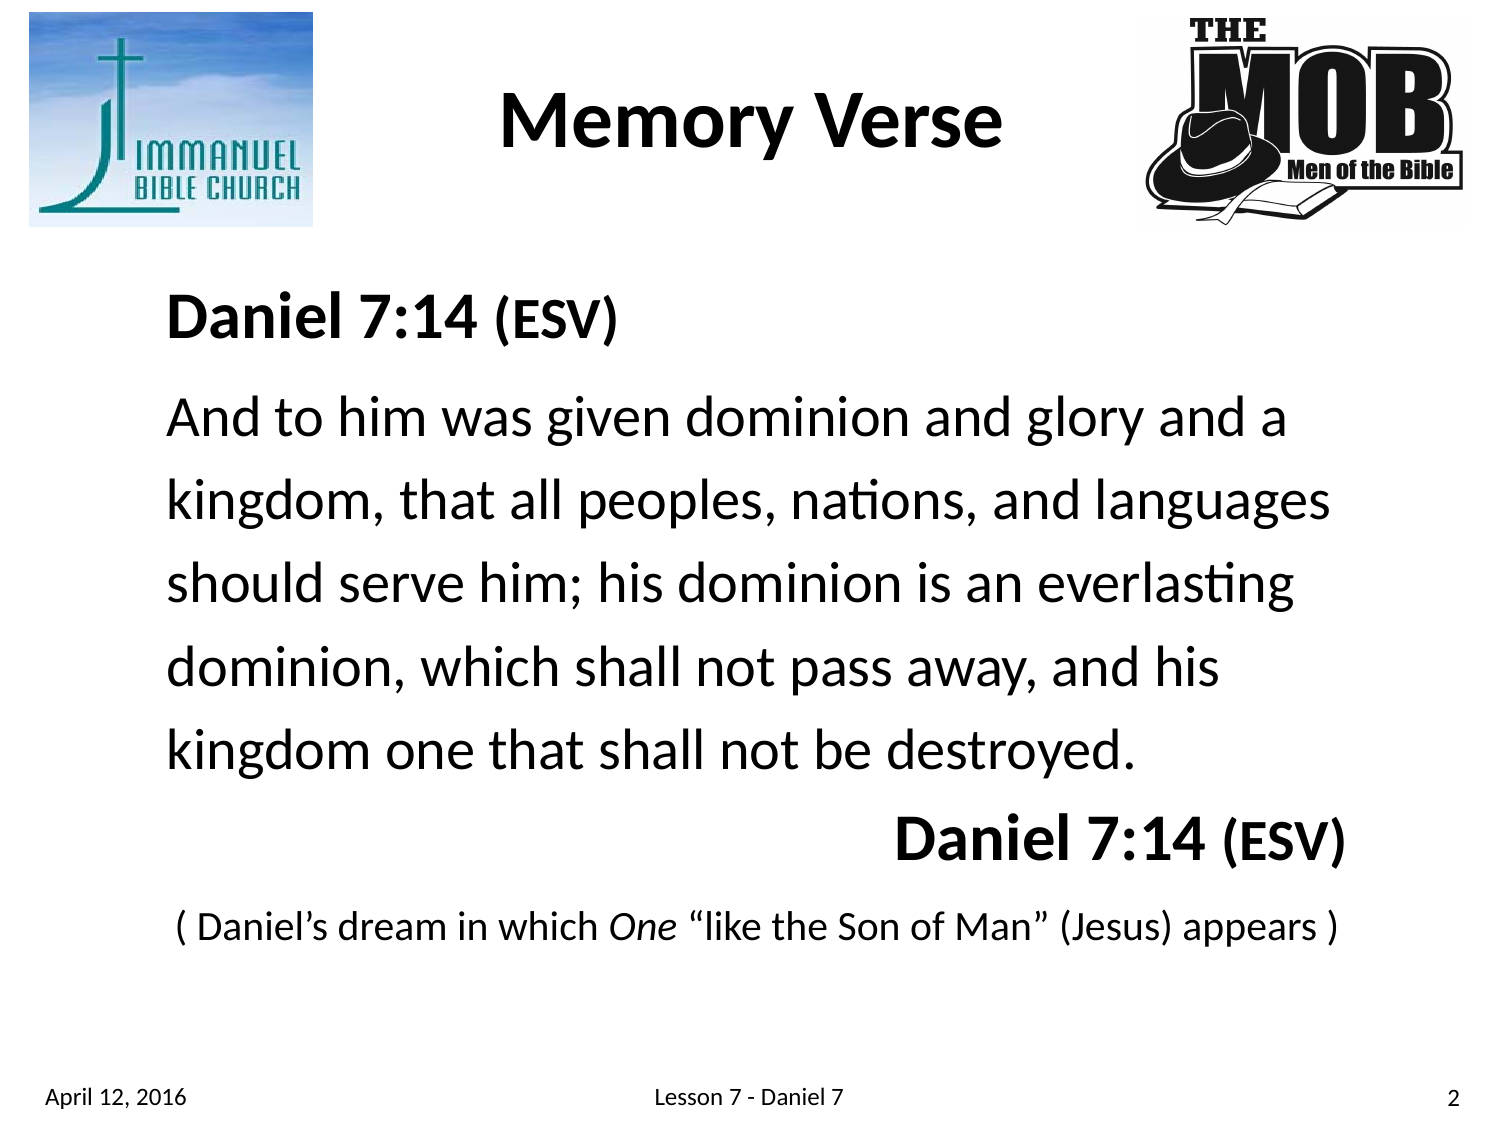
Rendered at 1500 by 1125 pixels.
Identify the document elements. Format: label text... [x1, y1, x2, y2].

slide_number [30, 1065, 230, 1125]
text_box Daniel 7:14 (ESV) And to him was given dominion and glory and a kingdom, that all peoples, nations, and languages should serve him; his dominion is an everlasting dominion, which shall not pass away, and his kingdom one that shall not be destroyed. Daniel 7:14 (ESV) ( Daniel’s dream in which One “like the Son of Man” (Jesus) appears ) [152, 264, 1363, 956]
footer Lesson 7 - Daniel 7 [230, 1065, 1269, 1125]
slide_number 2 [1362, 1066, 1475, 1125]
text_box Memory Verse [371, 56, 1133, 172]
picture [29, 12, 313, 227]
picture [1137, 18, 1469, 228]
